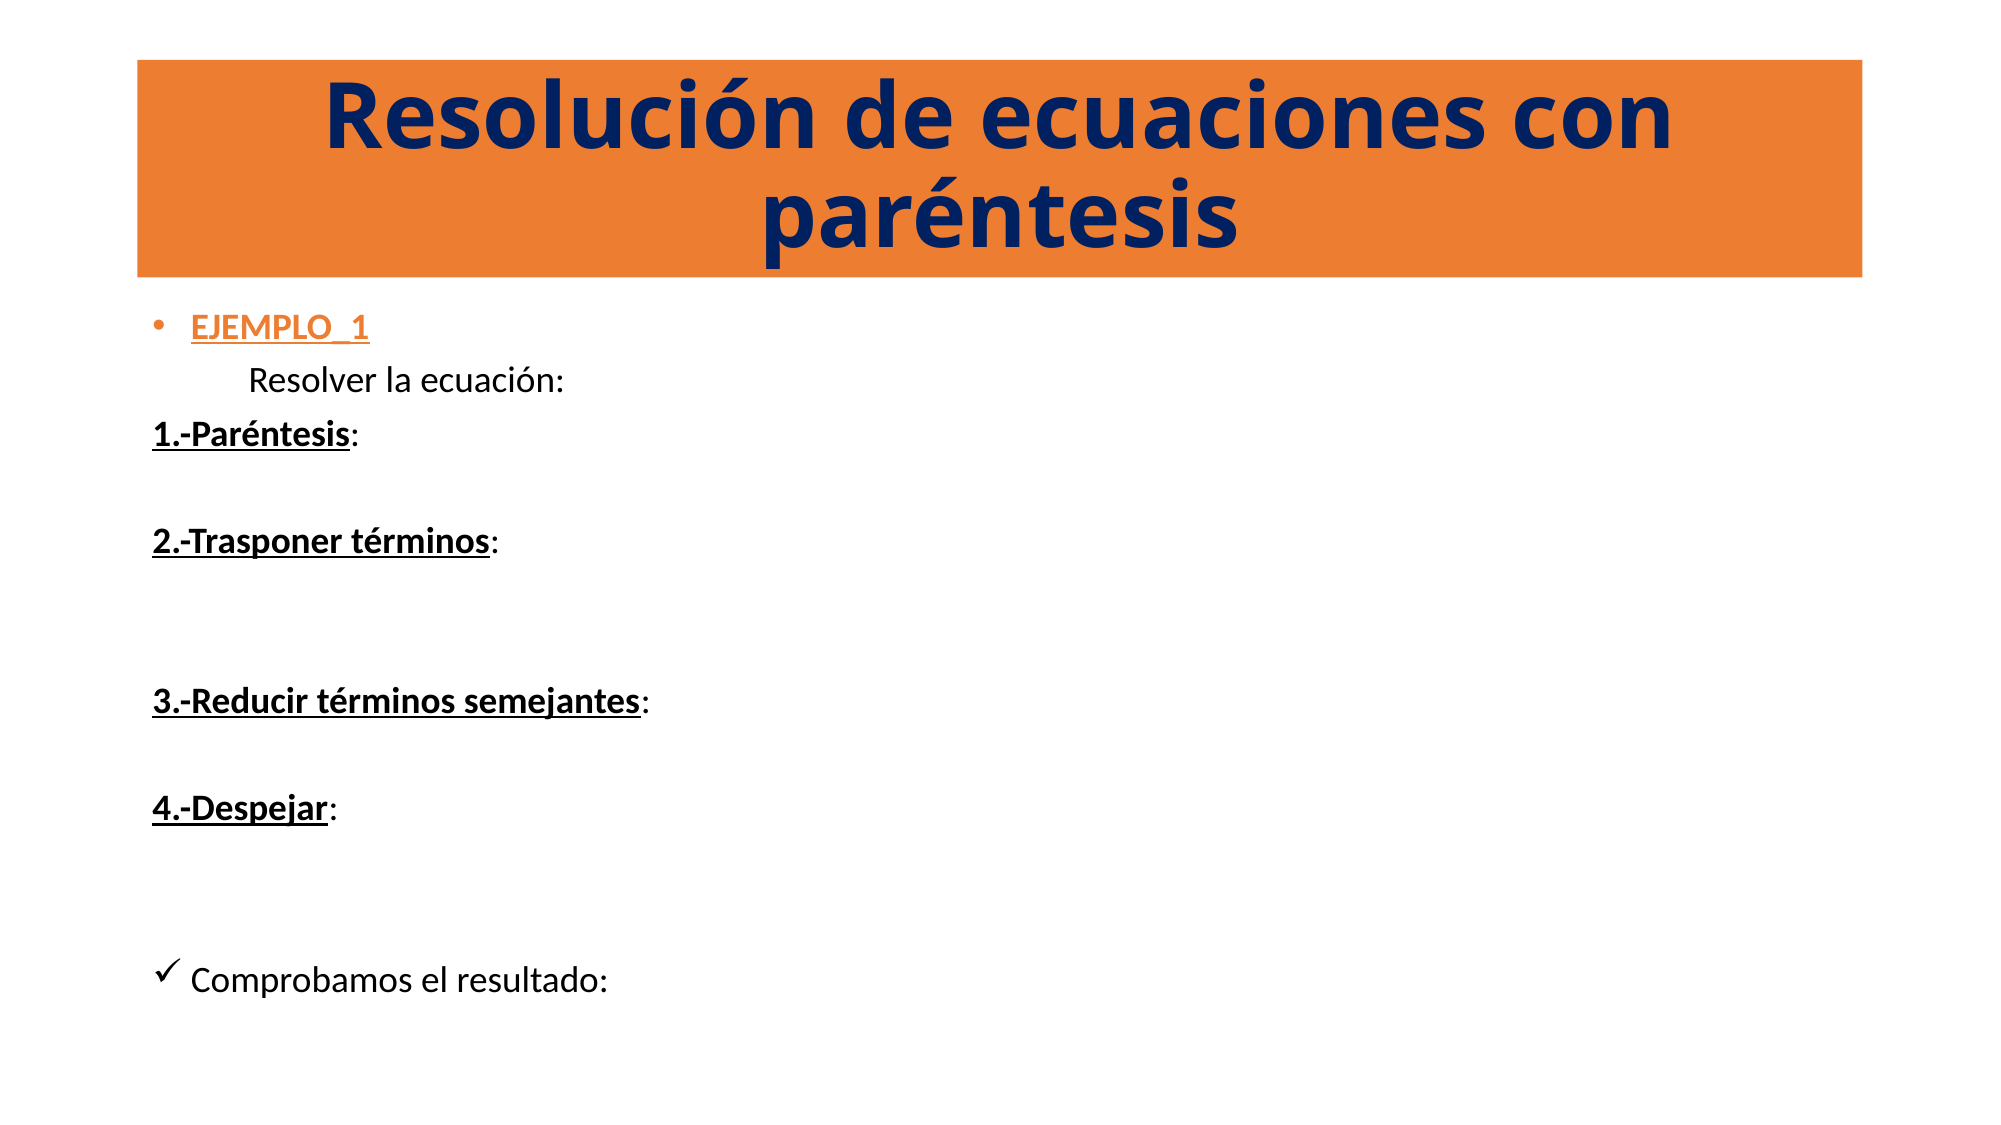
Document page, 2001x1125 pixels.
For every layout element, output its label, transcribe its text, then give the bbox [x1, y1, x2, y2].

title Resolución de ecuaciones con paréntesis [137, 59, 1863, 278]
